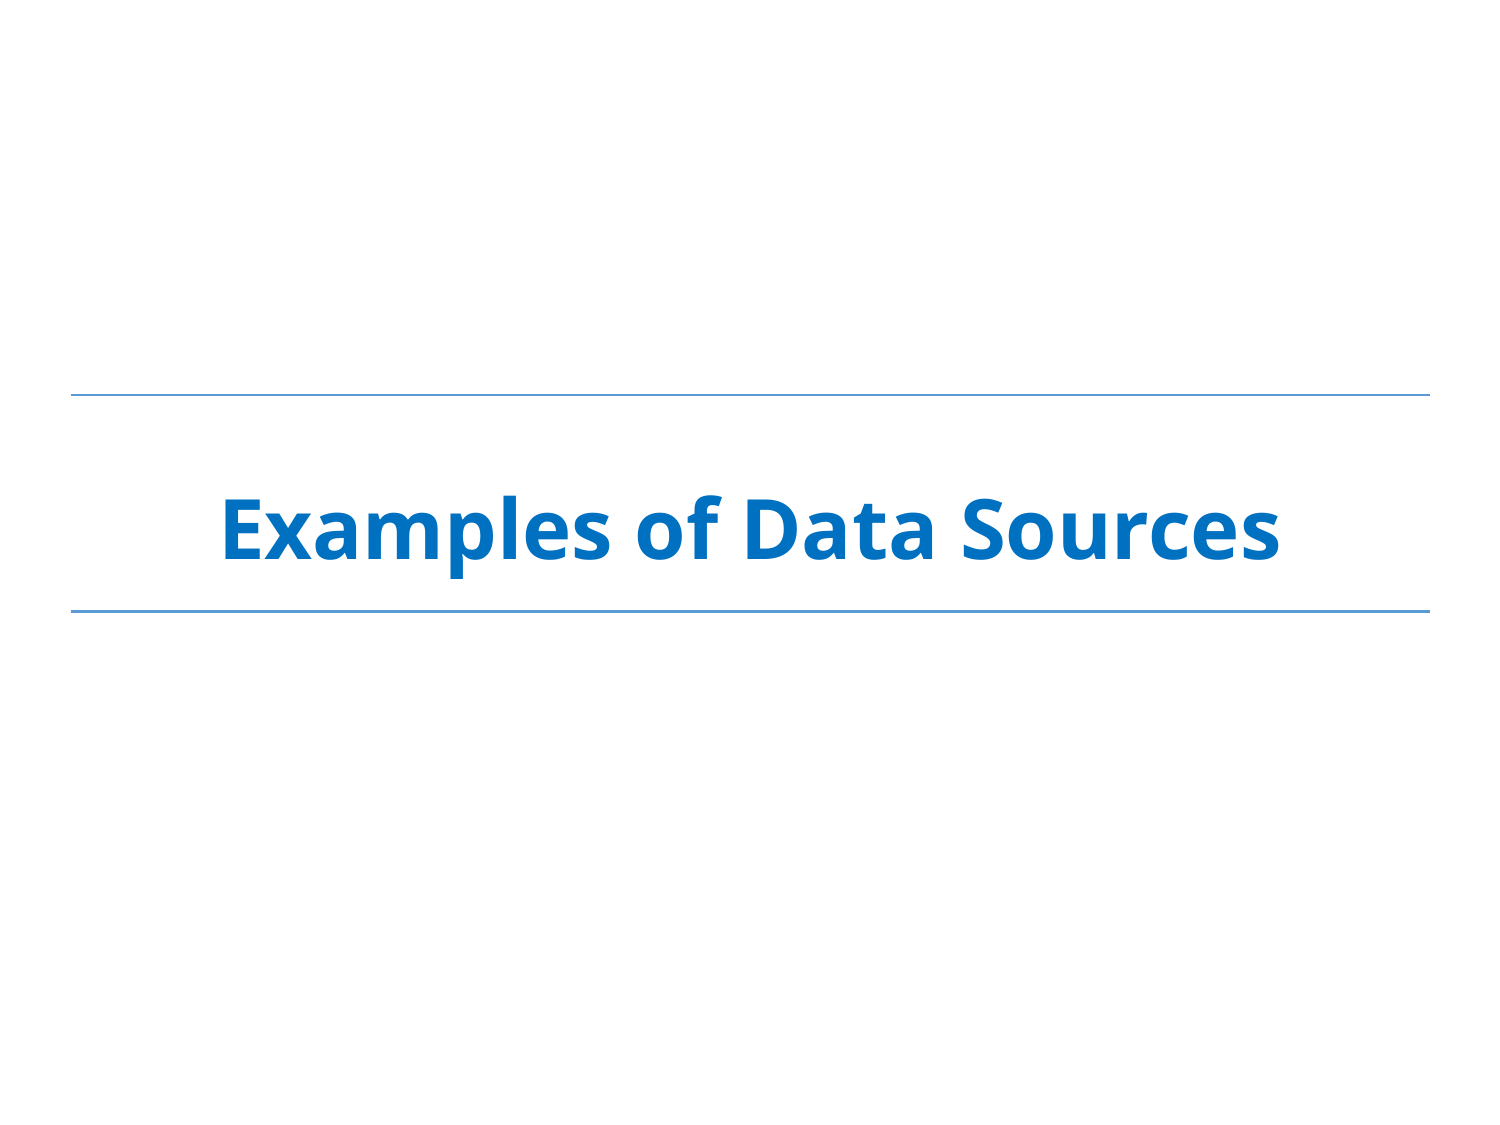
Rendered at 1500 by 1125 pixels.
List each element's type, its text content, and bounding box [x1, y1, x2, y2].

title Examples of Data Sources [187, 464, 1313, 585]
